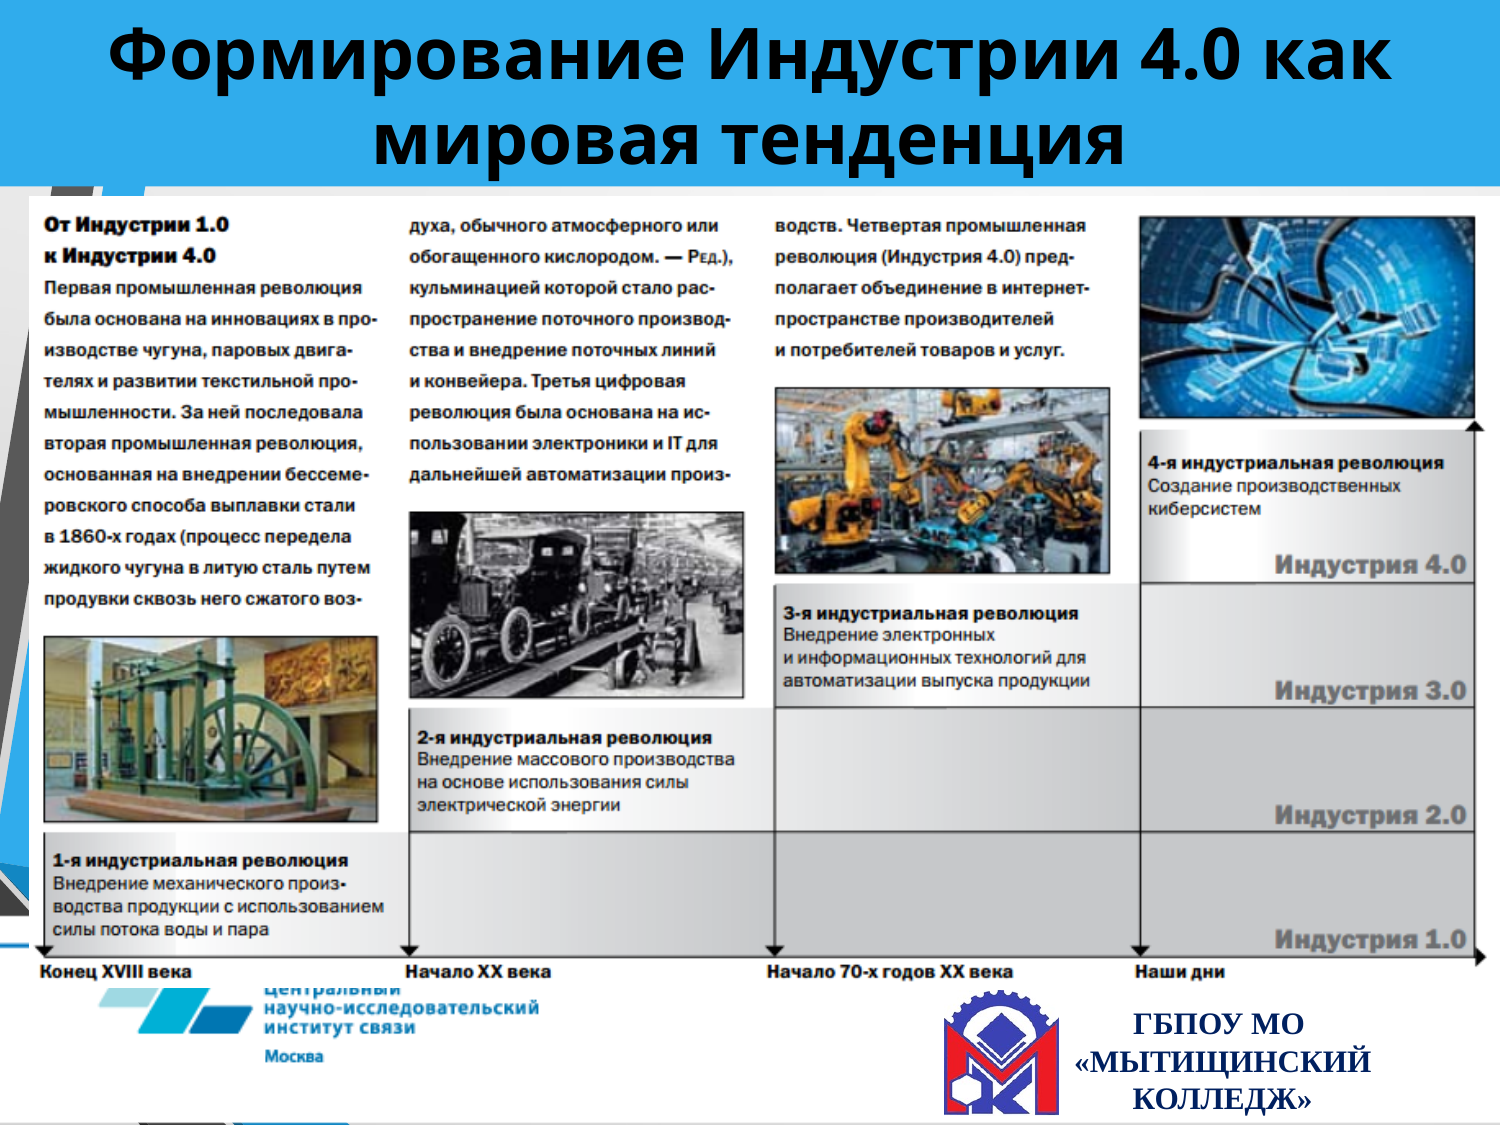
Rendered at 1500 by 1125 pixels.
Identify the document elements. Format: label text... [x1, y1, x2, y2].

text_box Формирование Индустрии 4.0 как мировая тенденция [0, 0, 1500, 187]
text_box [943, 988, 1462, 1125]
picture [0, 187, 1500, 1125]
